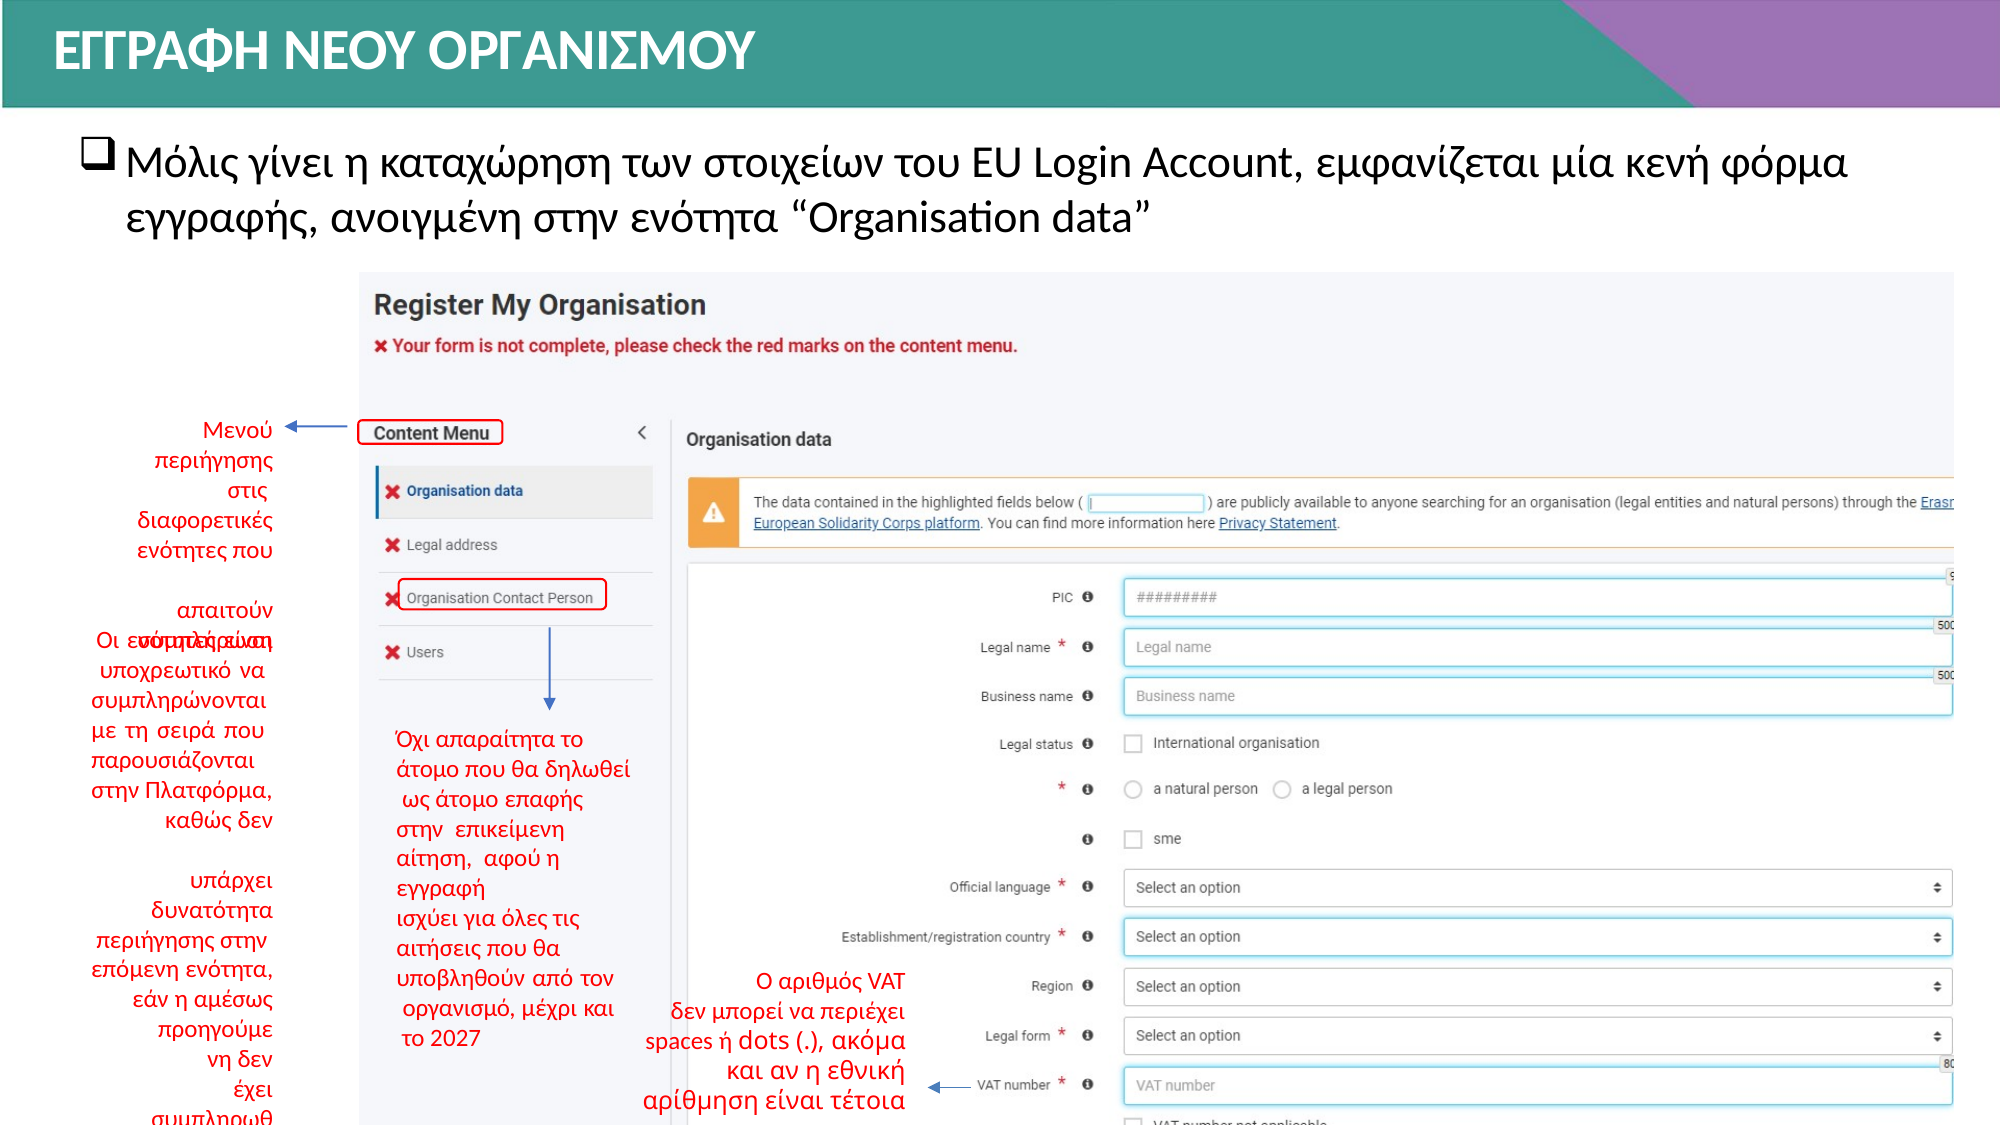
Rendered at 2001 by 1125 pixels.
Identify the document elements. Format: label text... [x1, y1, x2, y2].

picture [0, 0, 2000, 1125]
text_box Μόλις γίνει η καταχώρηση των στοιχείων του EU Login Account, εμφανίζεται μία κενή φόρμα εγγραφής, ανοιγμένη στην ενότητα “Organisation data” [75, 129, 1866, 242]
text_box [356, 271, 1954, 1125]
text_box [284, 419, 608, 711]
text_box Οι ενότητες είναι υποχρεωτικό να συμπληρώνονται με τη σειρά που παρουσιάζονται στην Πλατφόρμα, καθώς δεν υπάρχει δυνατότητα περιήγησης στην επόμενη ενότητα, εάν η αμέσως προηγούμενη δεν έχει συμπληρωθεί [86, 621, 275, 1125]
text_box Μενού περιήγησης στις διαφορετικές ενότητες που απαιτούν συμπλήρωση [104, 411, 275, 621]
title ΕΓΓΡΑΦΗ ΝΕΟΥ ΟΡΓΑΝΙΣΜΟΥ [51, 8, 1272, 199]
